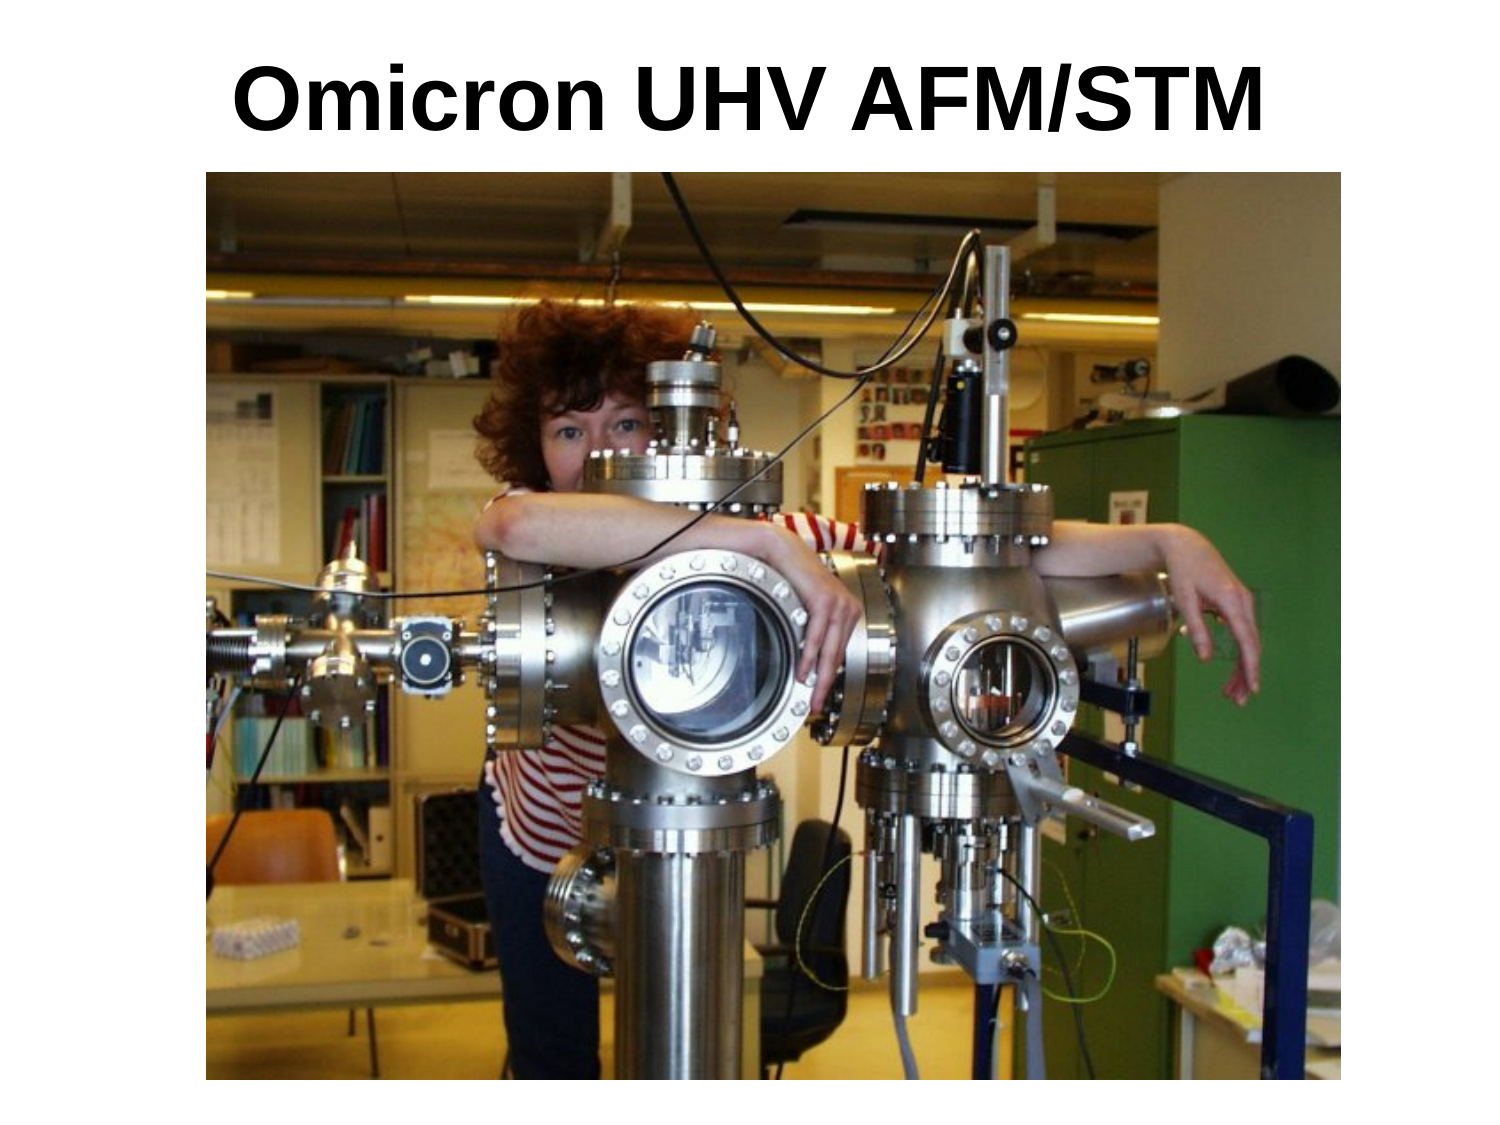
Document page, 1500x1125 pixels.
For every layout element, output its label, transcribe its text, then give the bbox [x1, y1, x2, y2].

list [206, 172, 1341, 1080]
title Omicron UHV AFM/STM [75, 0, 1425, 188]
